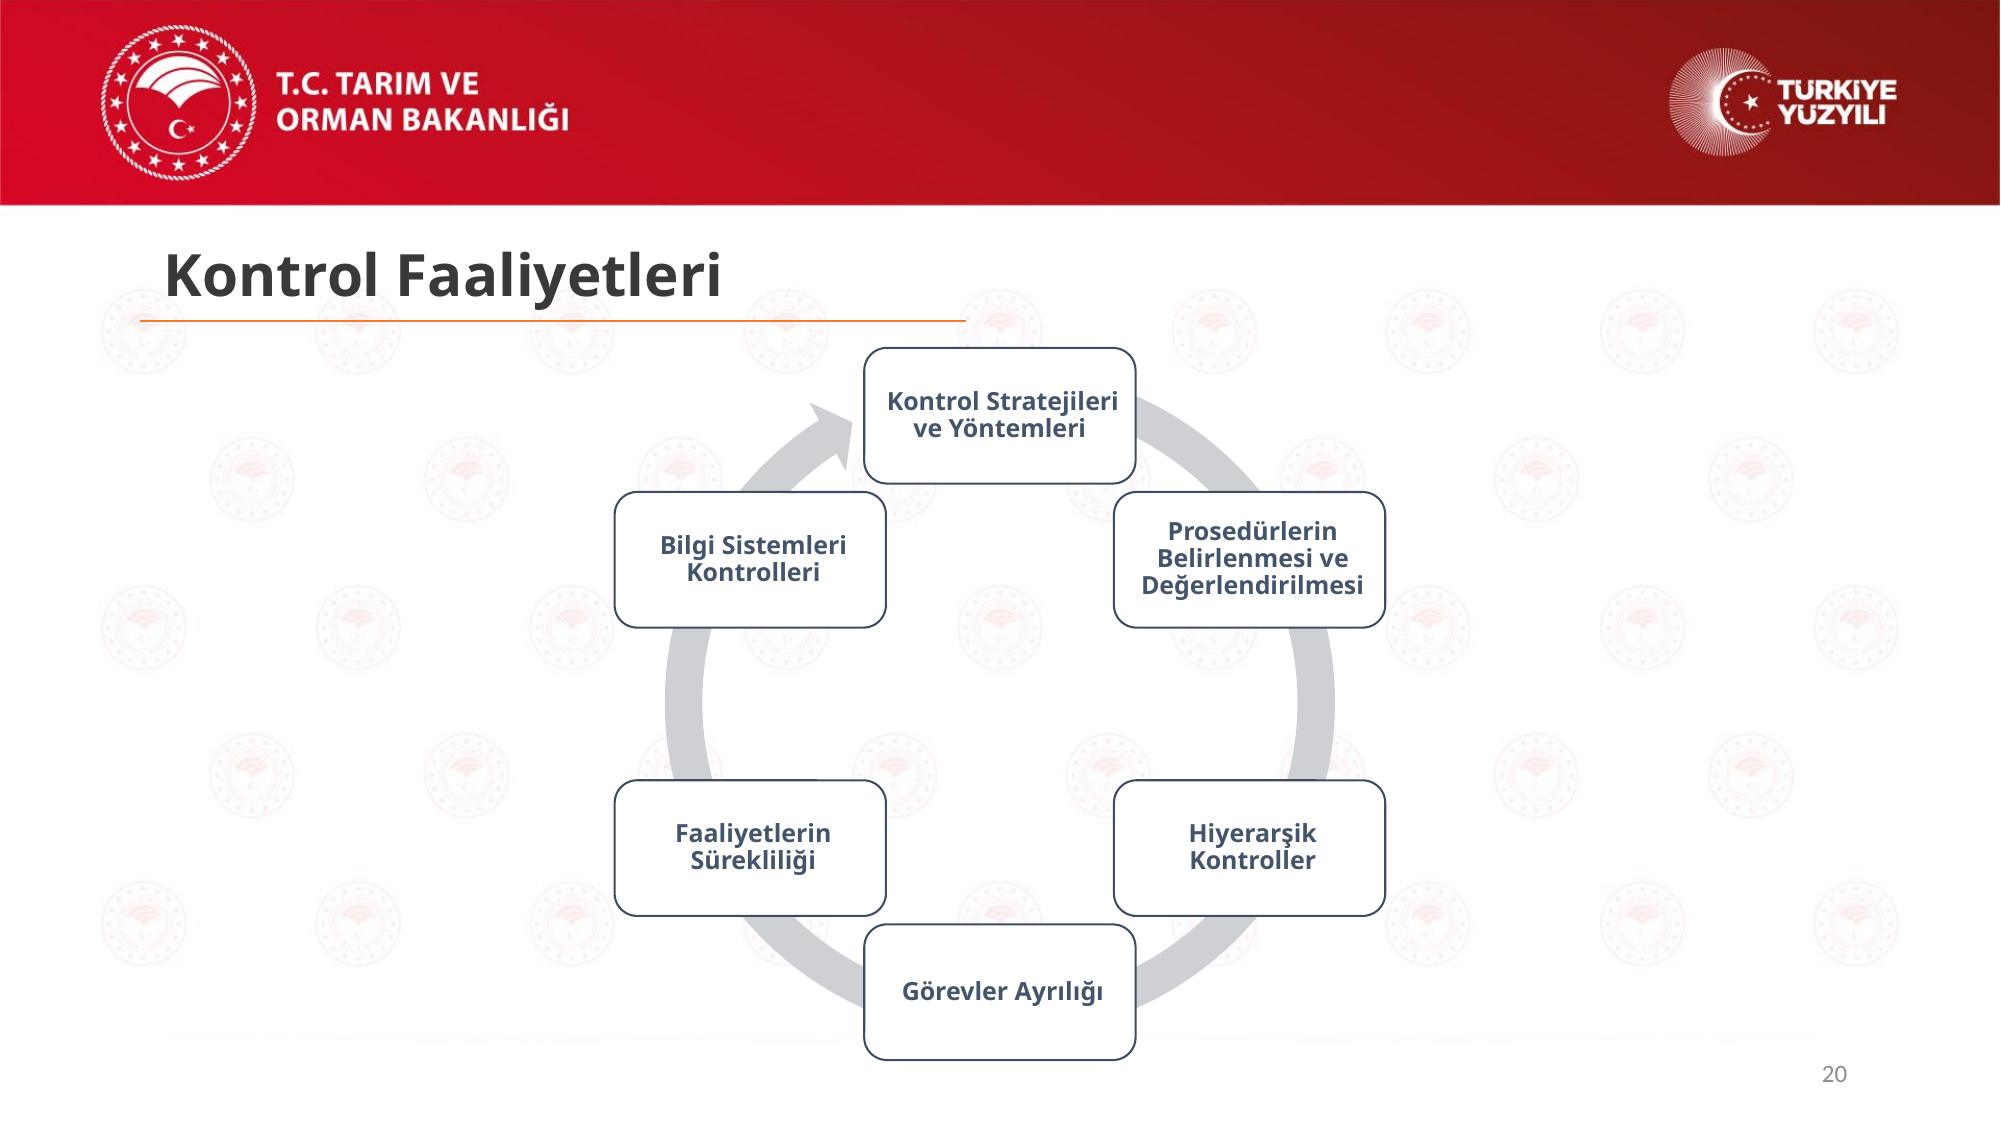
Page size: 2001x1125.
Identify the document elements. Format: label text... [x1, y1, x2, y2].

slide_number 20 [1412, 1043, 1863, 1103]
picture [0, 0, 2000, 1043]
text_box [278, 347, 1722, 1061]
